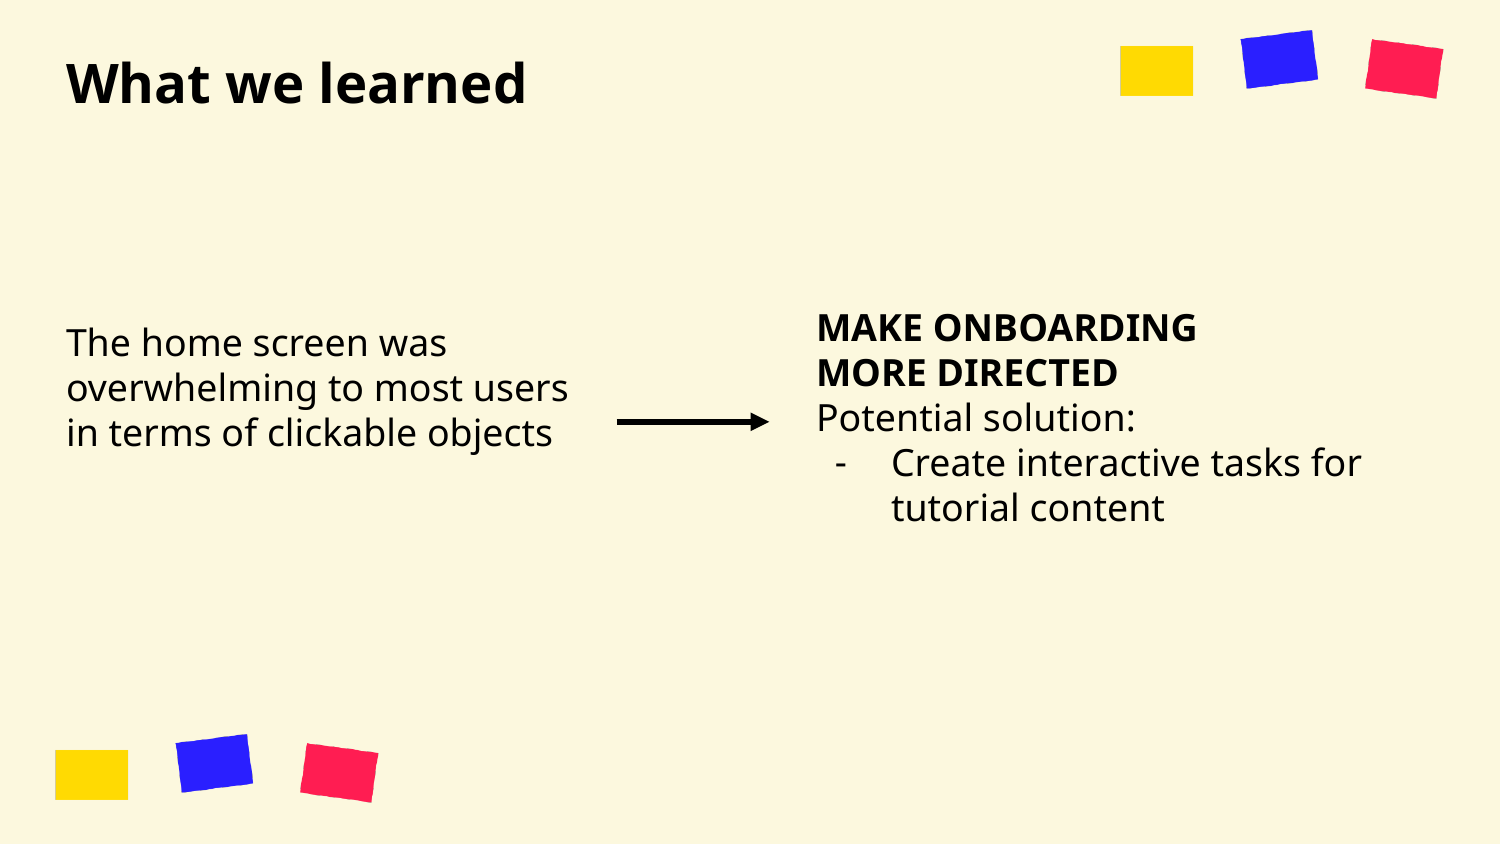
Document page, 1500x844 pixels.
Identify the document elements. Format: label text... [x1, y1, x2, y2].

picture [33, 727, 399, 844]
list MAKE ONBOARDING MORE DIRECTED Potential solution: Create interactive tasks for tutorial content [801, 288, 1470, 636]
picture [1097, 23, 1463, 178]
title What we learned [51, 34, 1092, 129]
list The home screen was overwhelming to most users in terms of clickable objects [51, 303, 617, 541]
